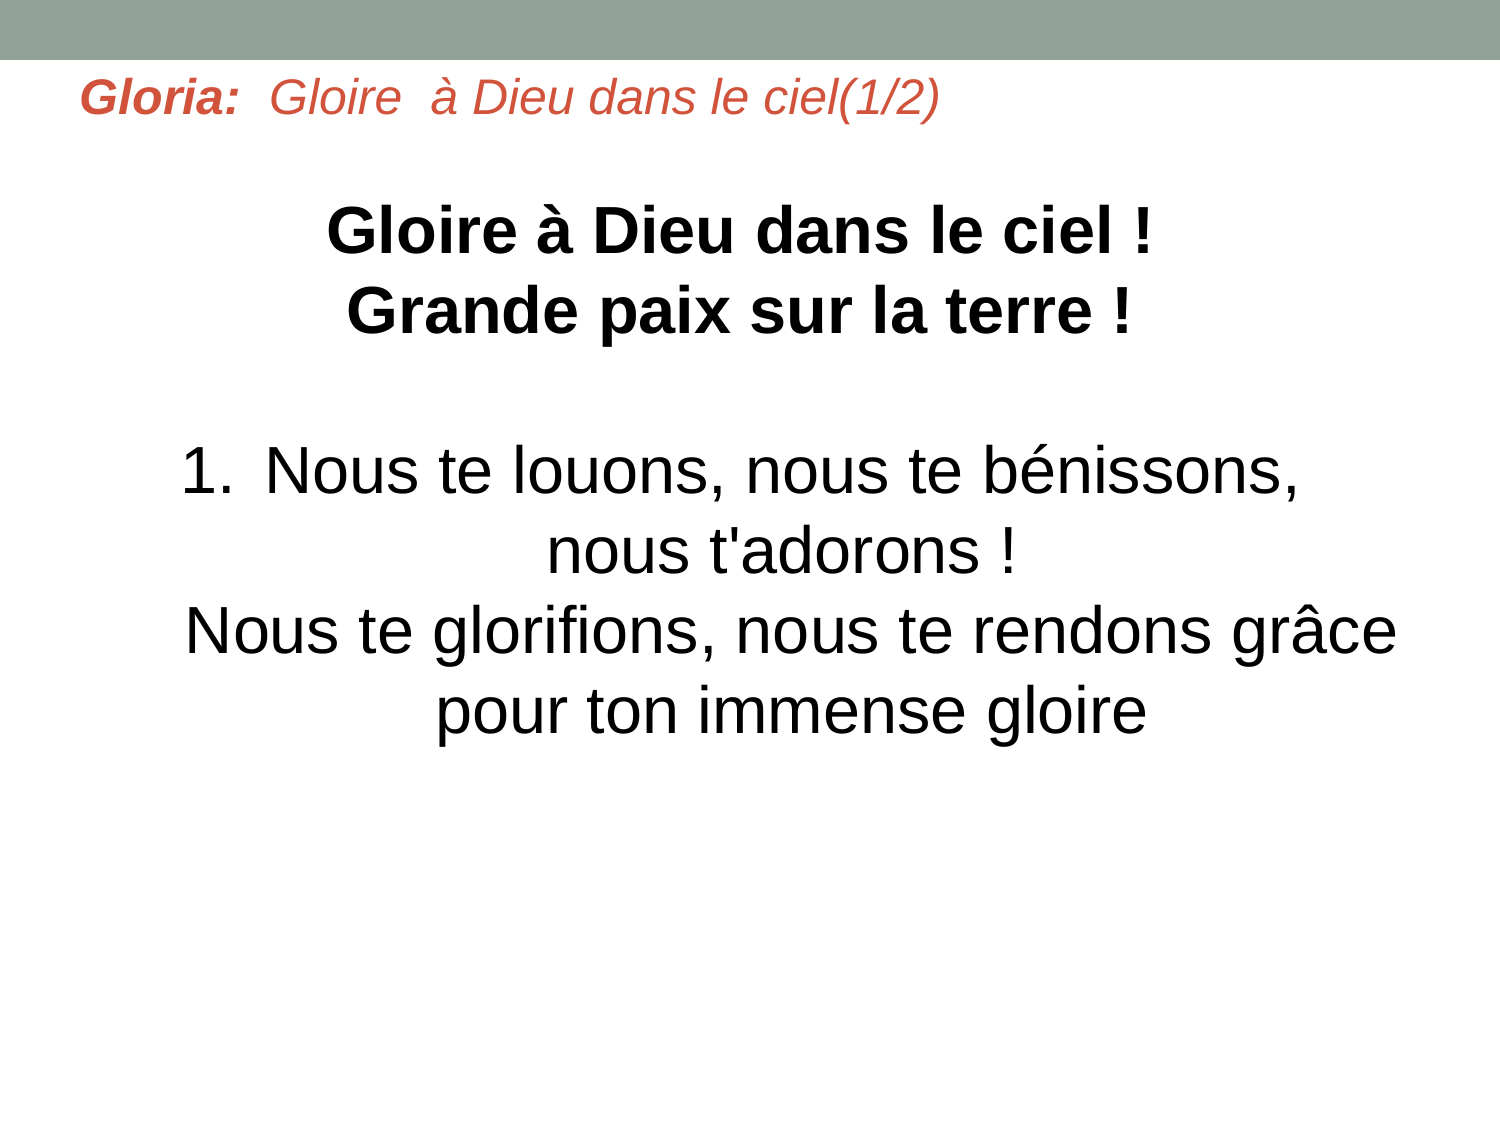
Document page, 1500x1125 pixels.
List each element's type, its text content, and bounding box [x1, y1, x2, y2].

text_box Gloire à Dieu dans le ciel ! Grande paix sur la terre ! Nous te louons, nous te bénissons, nous t'adorons ! Nous te glorifions, nous te rendons grâce pour ton immense gloire [41, 179, 1459, 1016]
title Gloria: Gloire à Dieu dans le ciel(1/2) [64, 57, 1416, 138]
